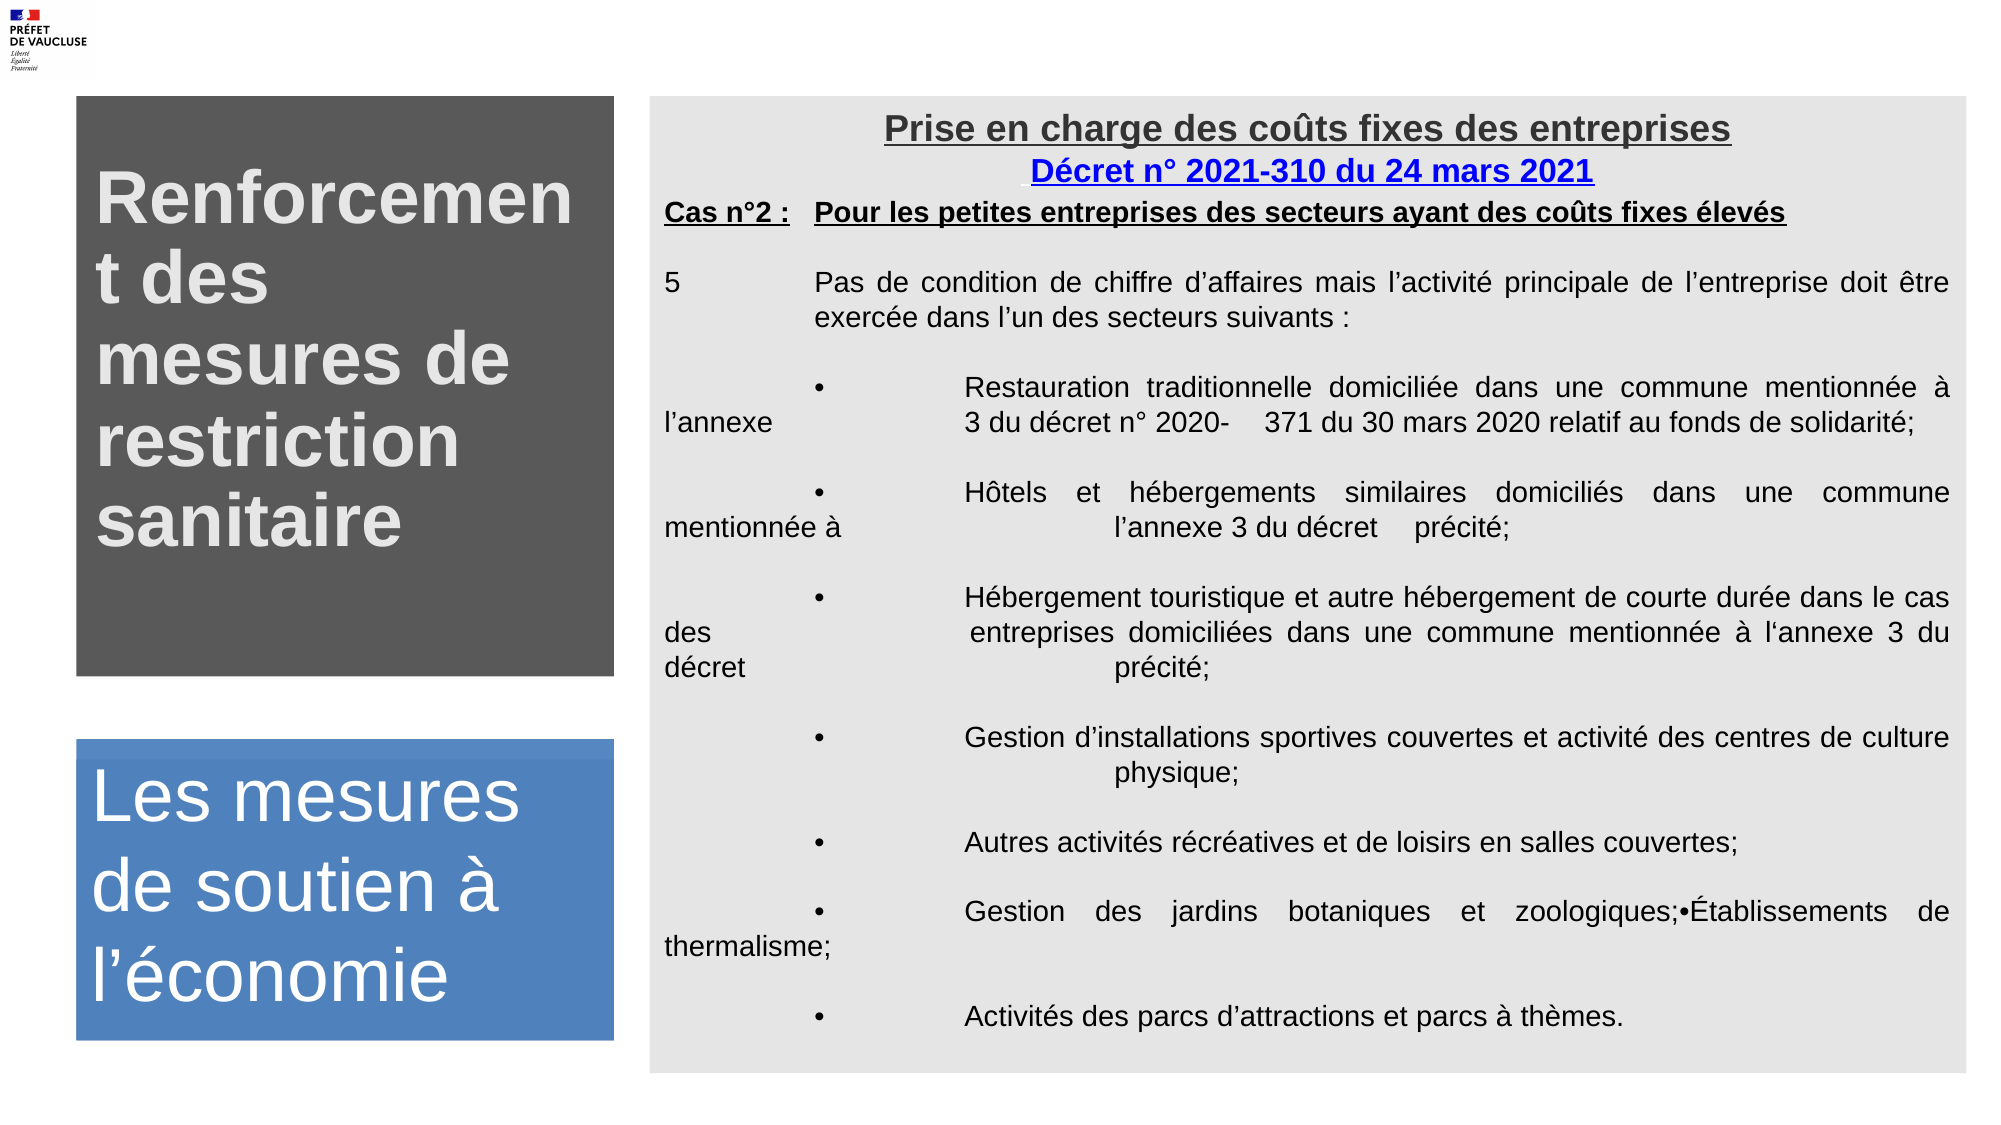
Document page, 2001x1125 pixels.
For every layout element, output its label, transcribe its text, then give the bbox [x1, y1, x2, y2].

text_box Prise en charge des coûts fixes des entreprises Décret n° 2021-310 du 24 mars 2021 [649, 96, 1967, 195]
picture [0, 0, 98, 81]
text_box [76, 96, 614, 677]
text_box Renforcement des mesures de restriction sanitaire [80, 96, 614, 626]
text_box Les mesures de soutien à l’économie [76, 739, 614, 1041]
text_box Cas n°2 : Pour les petites entreprises des secteurs ayant des coûts fixes élevés 5 Pas de condition de chiffre d’affaires mais l’activité principale de l’entreprise doit être exercée dans l’un des secteurs suivants : • Restauration traditionnelle domiciliée dans une commune mentionnée à l’annexe 3 du décret n° 2020- 371 du 30 mars 2020 relatif au fonds de solidarité; • Hôtels et hébergements similaires domiciliés dans une commune mentionnée à l’annexe 3 du décret précité; • Hébergement touristique et autre hébergement de courte durée dans le cas des entreprises domiciliées dans une commune mentionnée à l‘annexe 3 du décret précité; • Gestion d’installations sportives couvertes et activité des centres de culture physique; • Autres activités récréatives et de loisirs en salles couvertes; • Gestion des jardins botaniques et zoologiques;•Établissements de thermalisme; • Activités des parcs d’attractions et parcs à thèmes. [649, 195, 1967, 1074]
